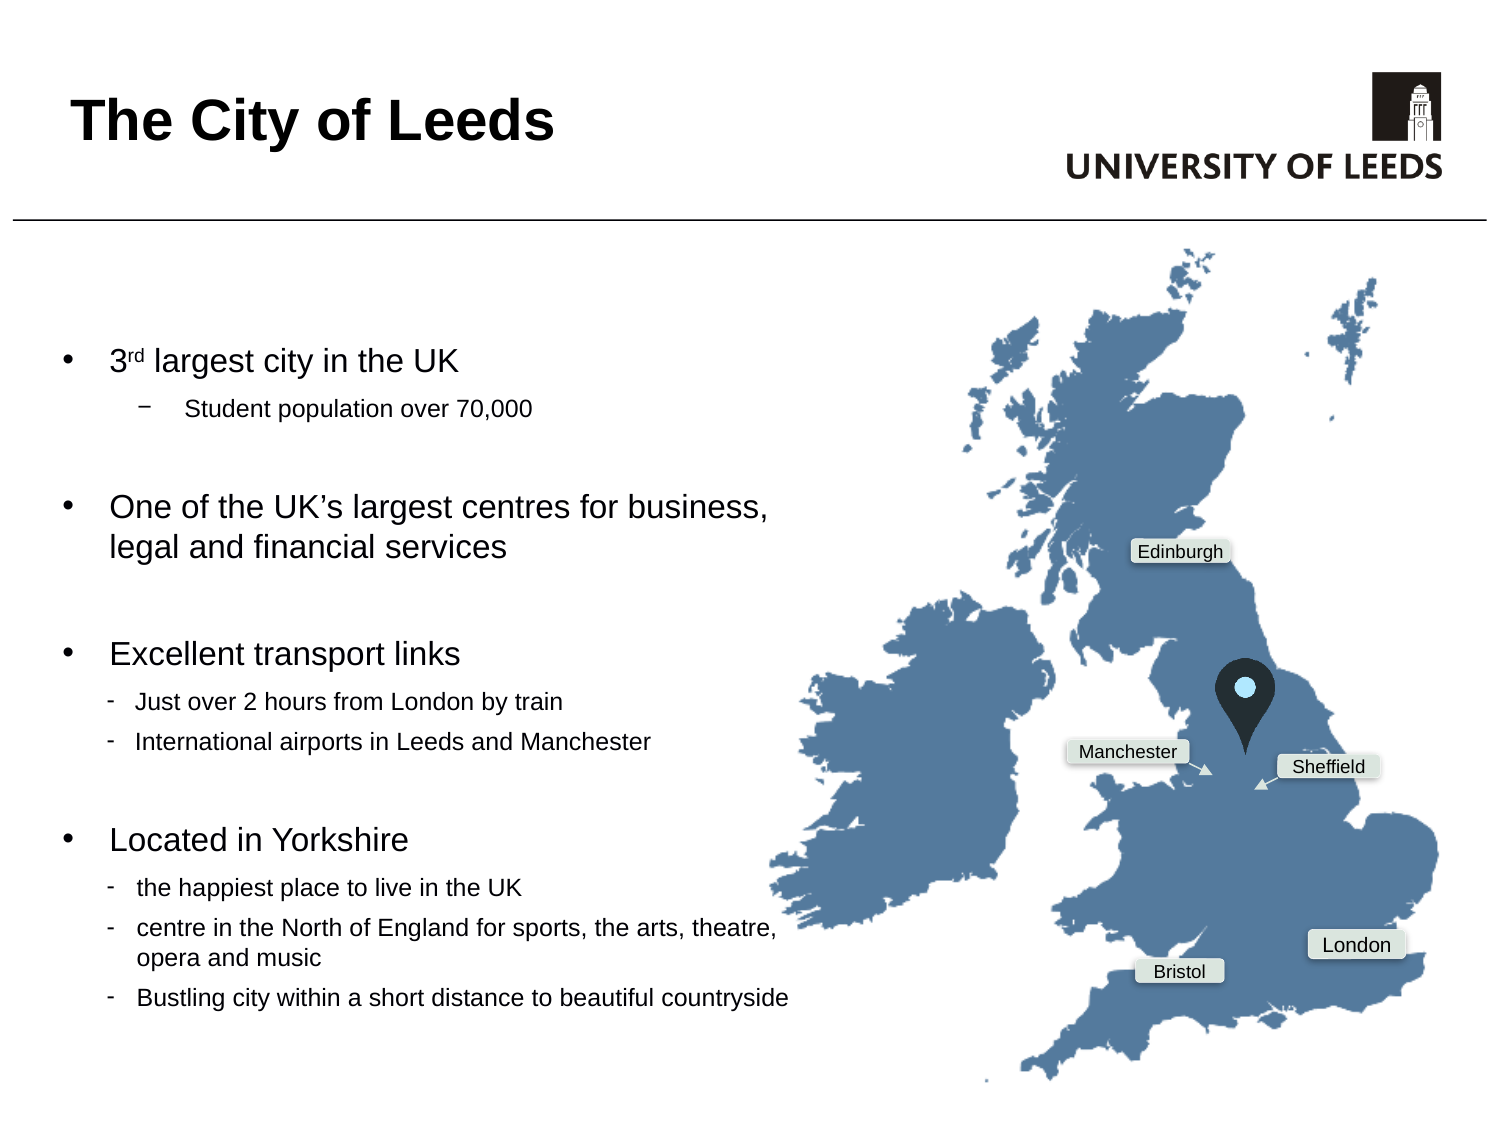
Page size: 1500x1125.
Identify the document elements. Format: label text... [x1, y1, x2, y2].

text_box 3rd largest city in the UK Student population over 70,000 One of the UK’s largest centres for business, legal and financial services Excellent transport links Just over 2 hours from London by train International airports in Leeds and Manchester Located in Yorkshire the happiest place to live in the UK centre in the North of England for sports, the arts, theatre, opera and music Bustling city within a short distance to beautiful countryside [62, 292, 798, 1125]
picture [757, 235, 1448, 1107]
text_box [1067, 739, 1381, 790]
text_box The City of Leeds [55, 74, 1089, 160]
picture [1067, 72, 1442, 179]
